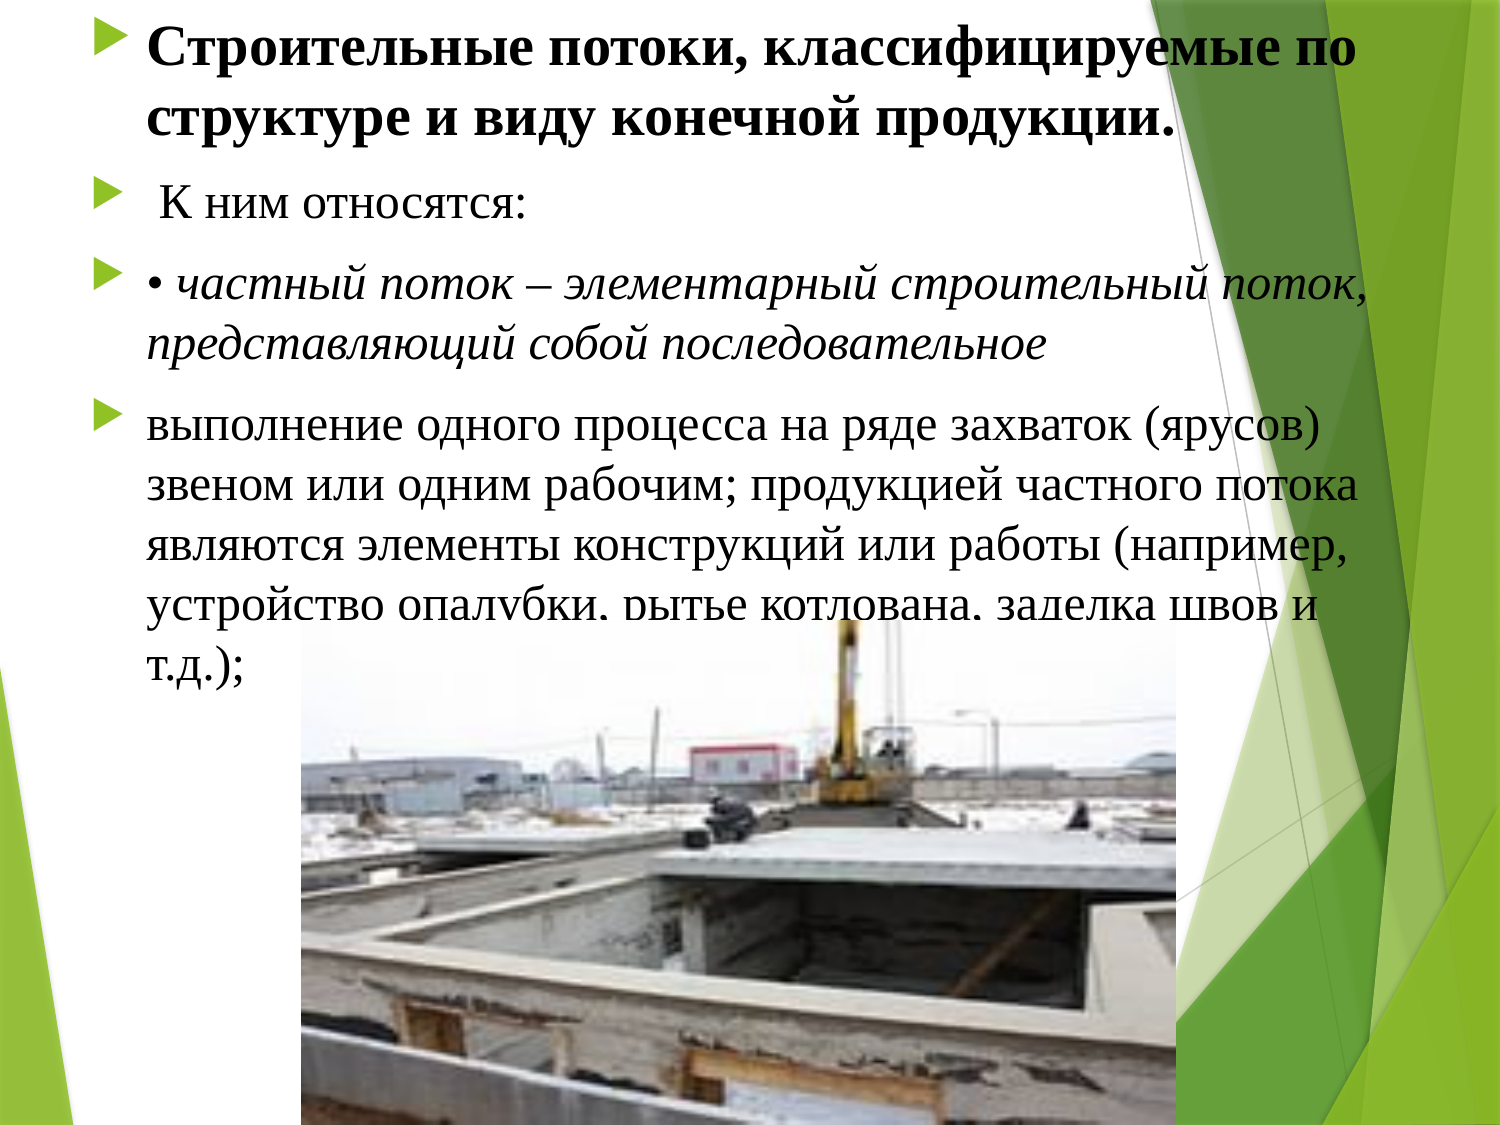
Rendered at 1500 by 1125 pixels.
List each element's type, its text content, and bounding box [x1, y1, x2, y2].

picture [300, 619, 1176, 1125]
list Строительные потоки, классифицируемые по структуре и виду конечной продукции. К ним относятся: • частный поток – элементарный строительный поток, представляющий собой последовательное выполнение одного процесса на ряде захваток (ярусов) звеном или одним рабочим; продукцией частного потока являются элементы конструкций или работы (например, устройство опалубки, рытье котлована, заделка швов и т.д.); [75, 0, 1425, 1005]
